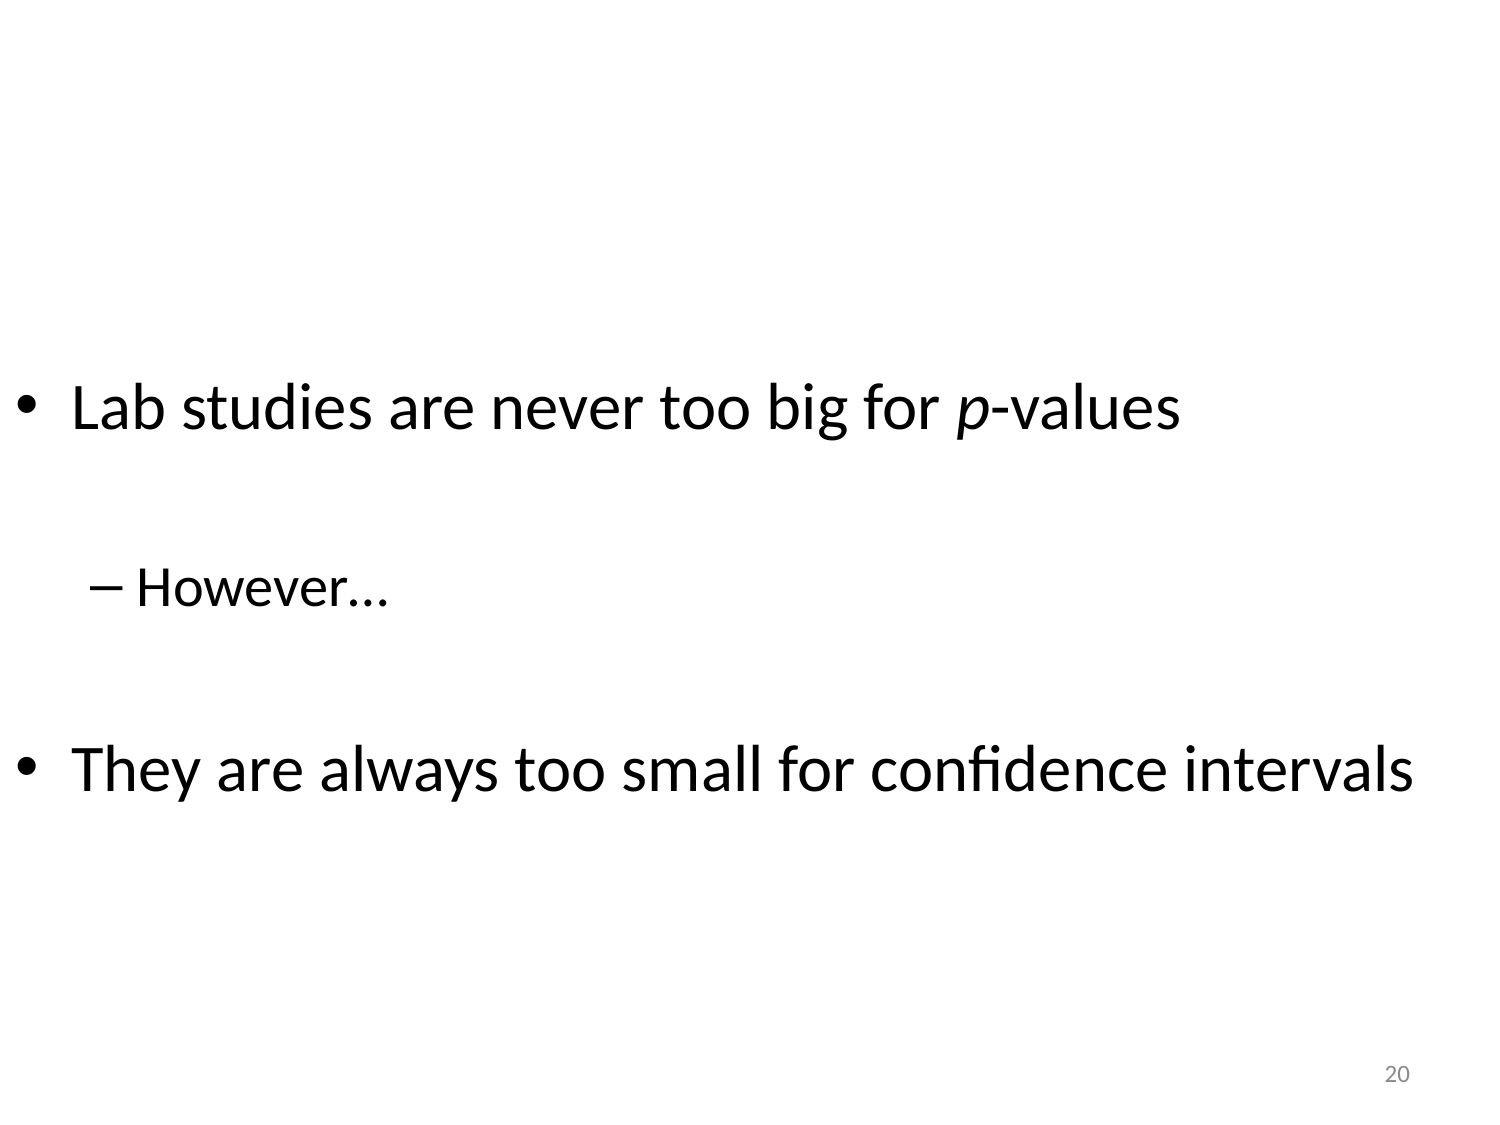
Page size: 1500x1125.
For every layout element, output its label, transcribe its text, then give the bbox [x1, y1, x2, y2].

slide_number 20 [1074, 1042, 1425, 1103]
list Lab studies are never too big for p-values However… They are always too small for confidence intervals [0, 262, 1500, 1005]
